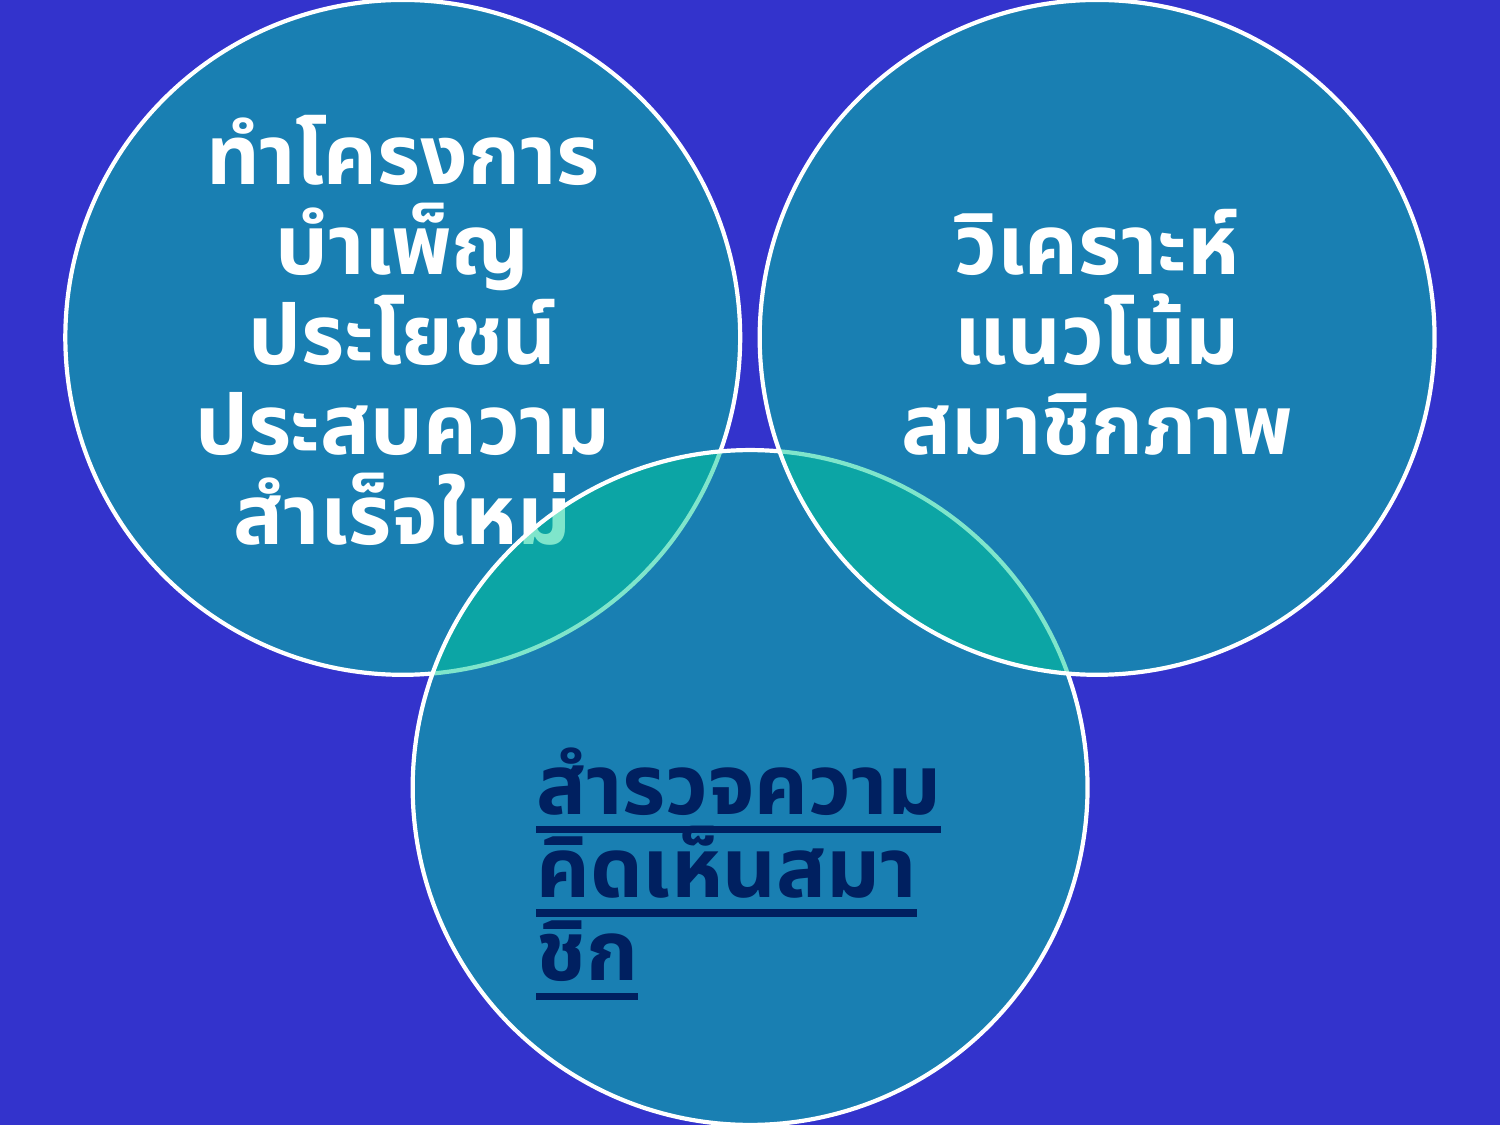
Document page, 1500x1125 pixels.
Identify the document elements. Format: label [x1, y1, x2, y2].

list [0, 0, 1500, 1125]
